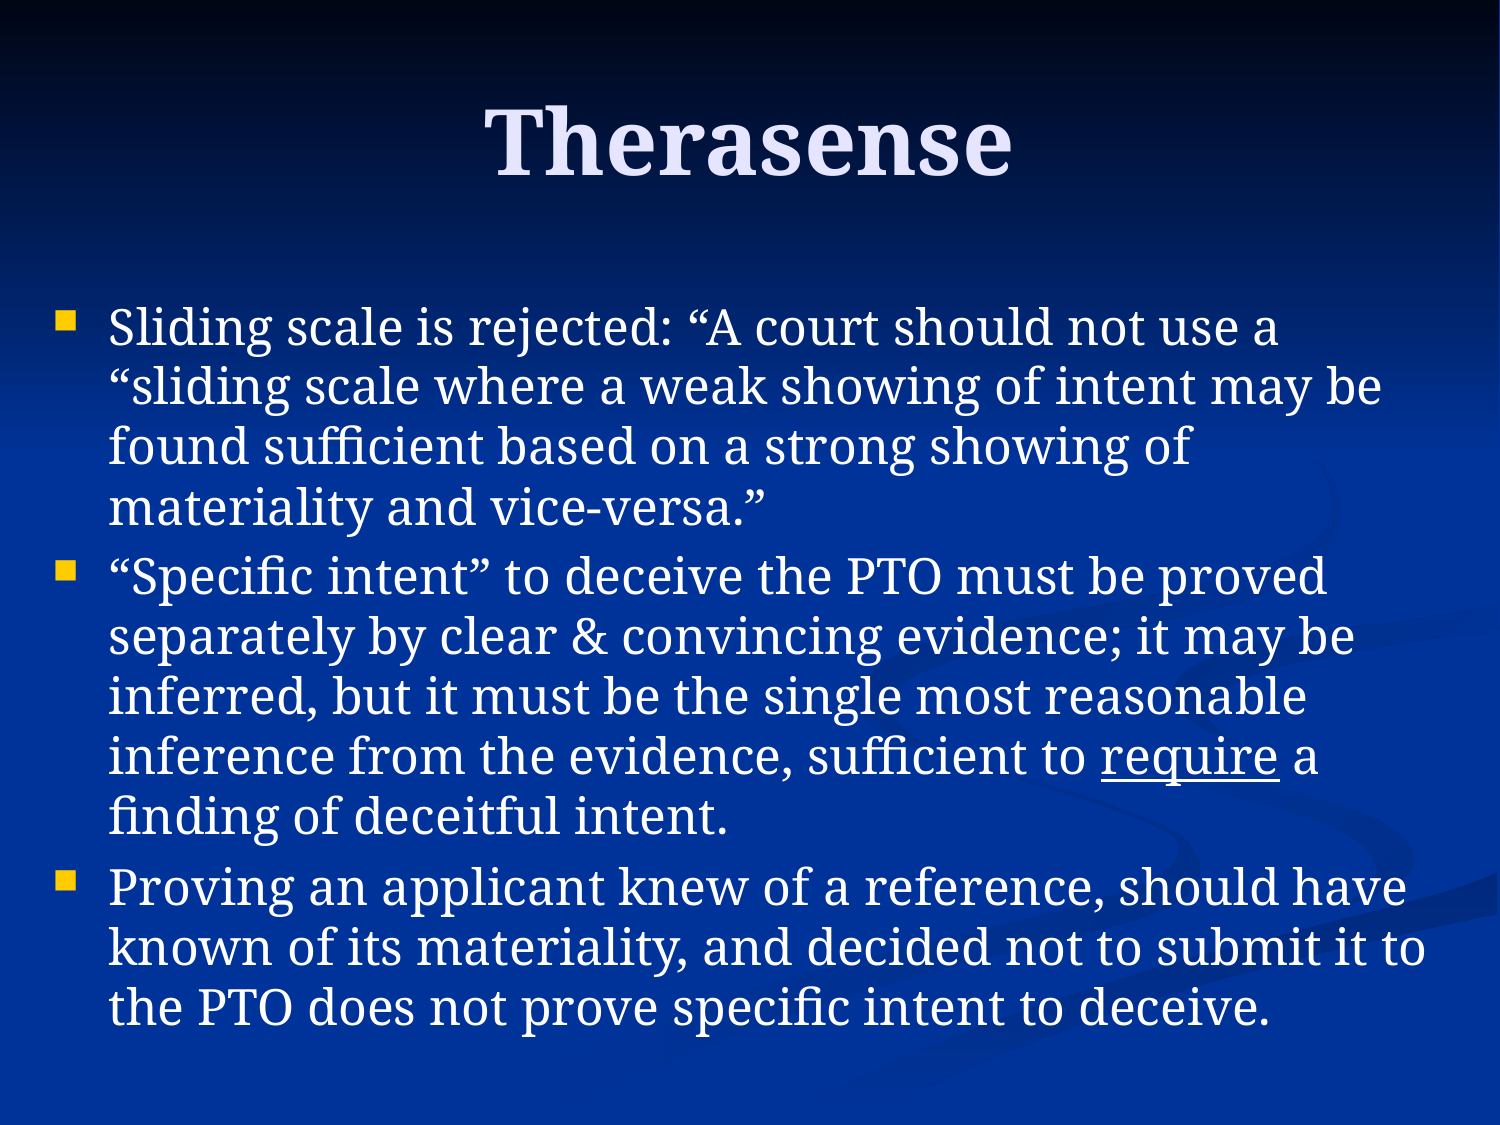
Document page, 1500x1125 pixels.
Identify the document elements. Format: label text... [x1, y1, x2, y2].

list Sliding scale is rejected: “A court should not use a “sliding scale where a weak showing of intent may be found sufficient based on a strong showing of materiality and vice‐versa.” “Specific intent” to deceive the PTO must be proved separately by clear & convincing evidence; it may be inferred, but it must be the single most reasonable inference from the evidence, sufficient to require a finding of deceitful intent. Proving an applicant knew of a reference, should have known of its materiality, and decided not to submit it to the PTO does not prove specific intent to deceive. [37, 287, 1476, 951]
title Therasense [74, 44, 1426, 233]
